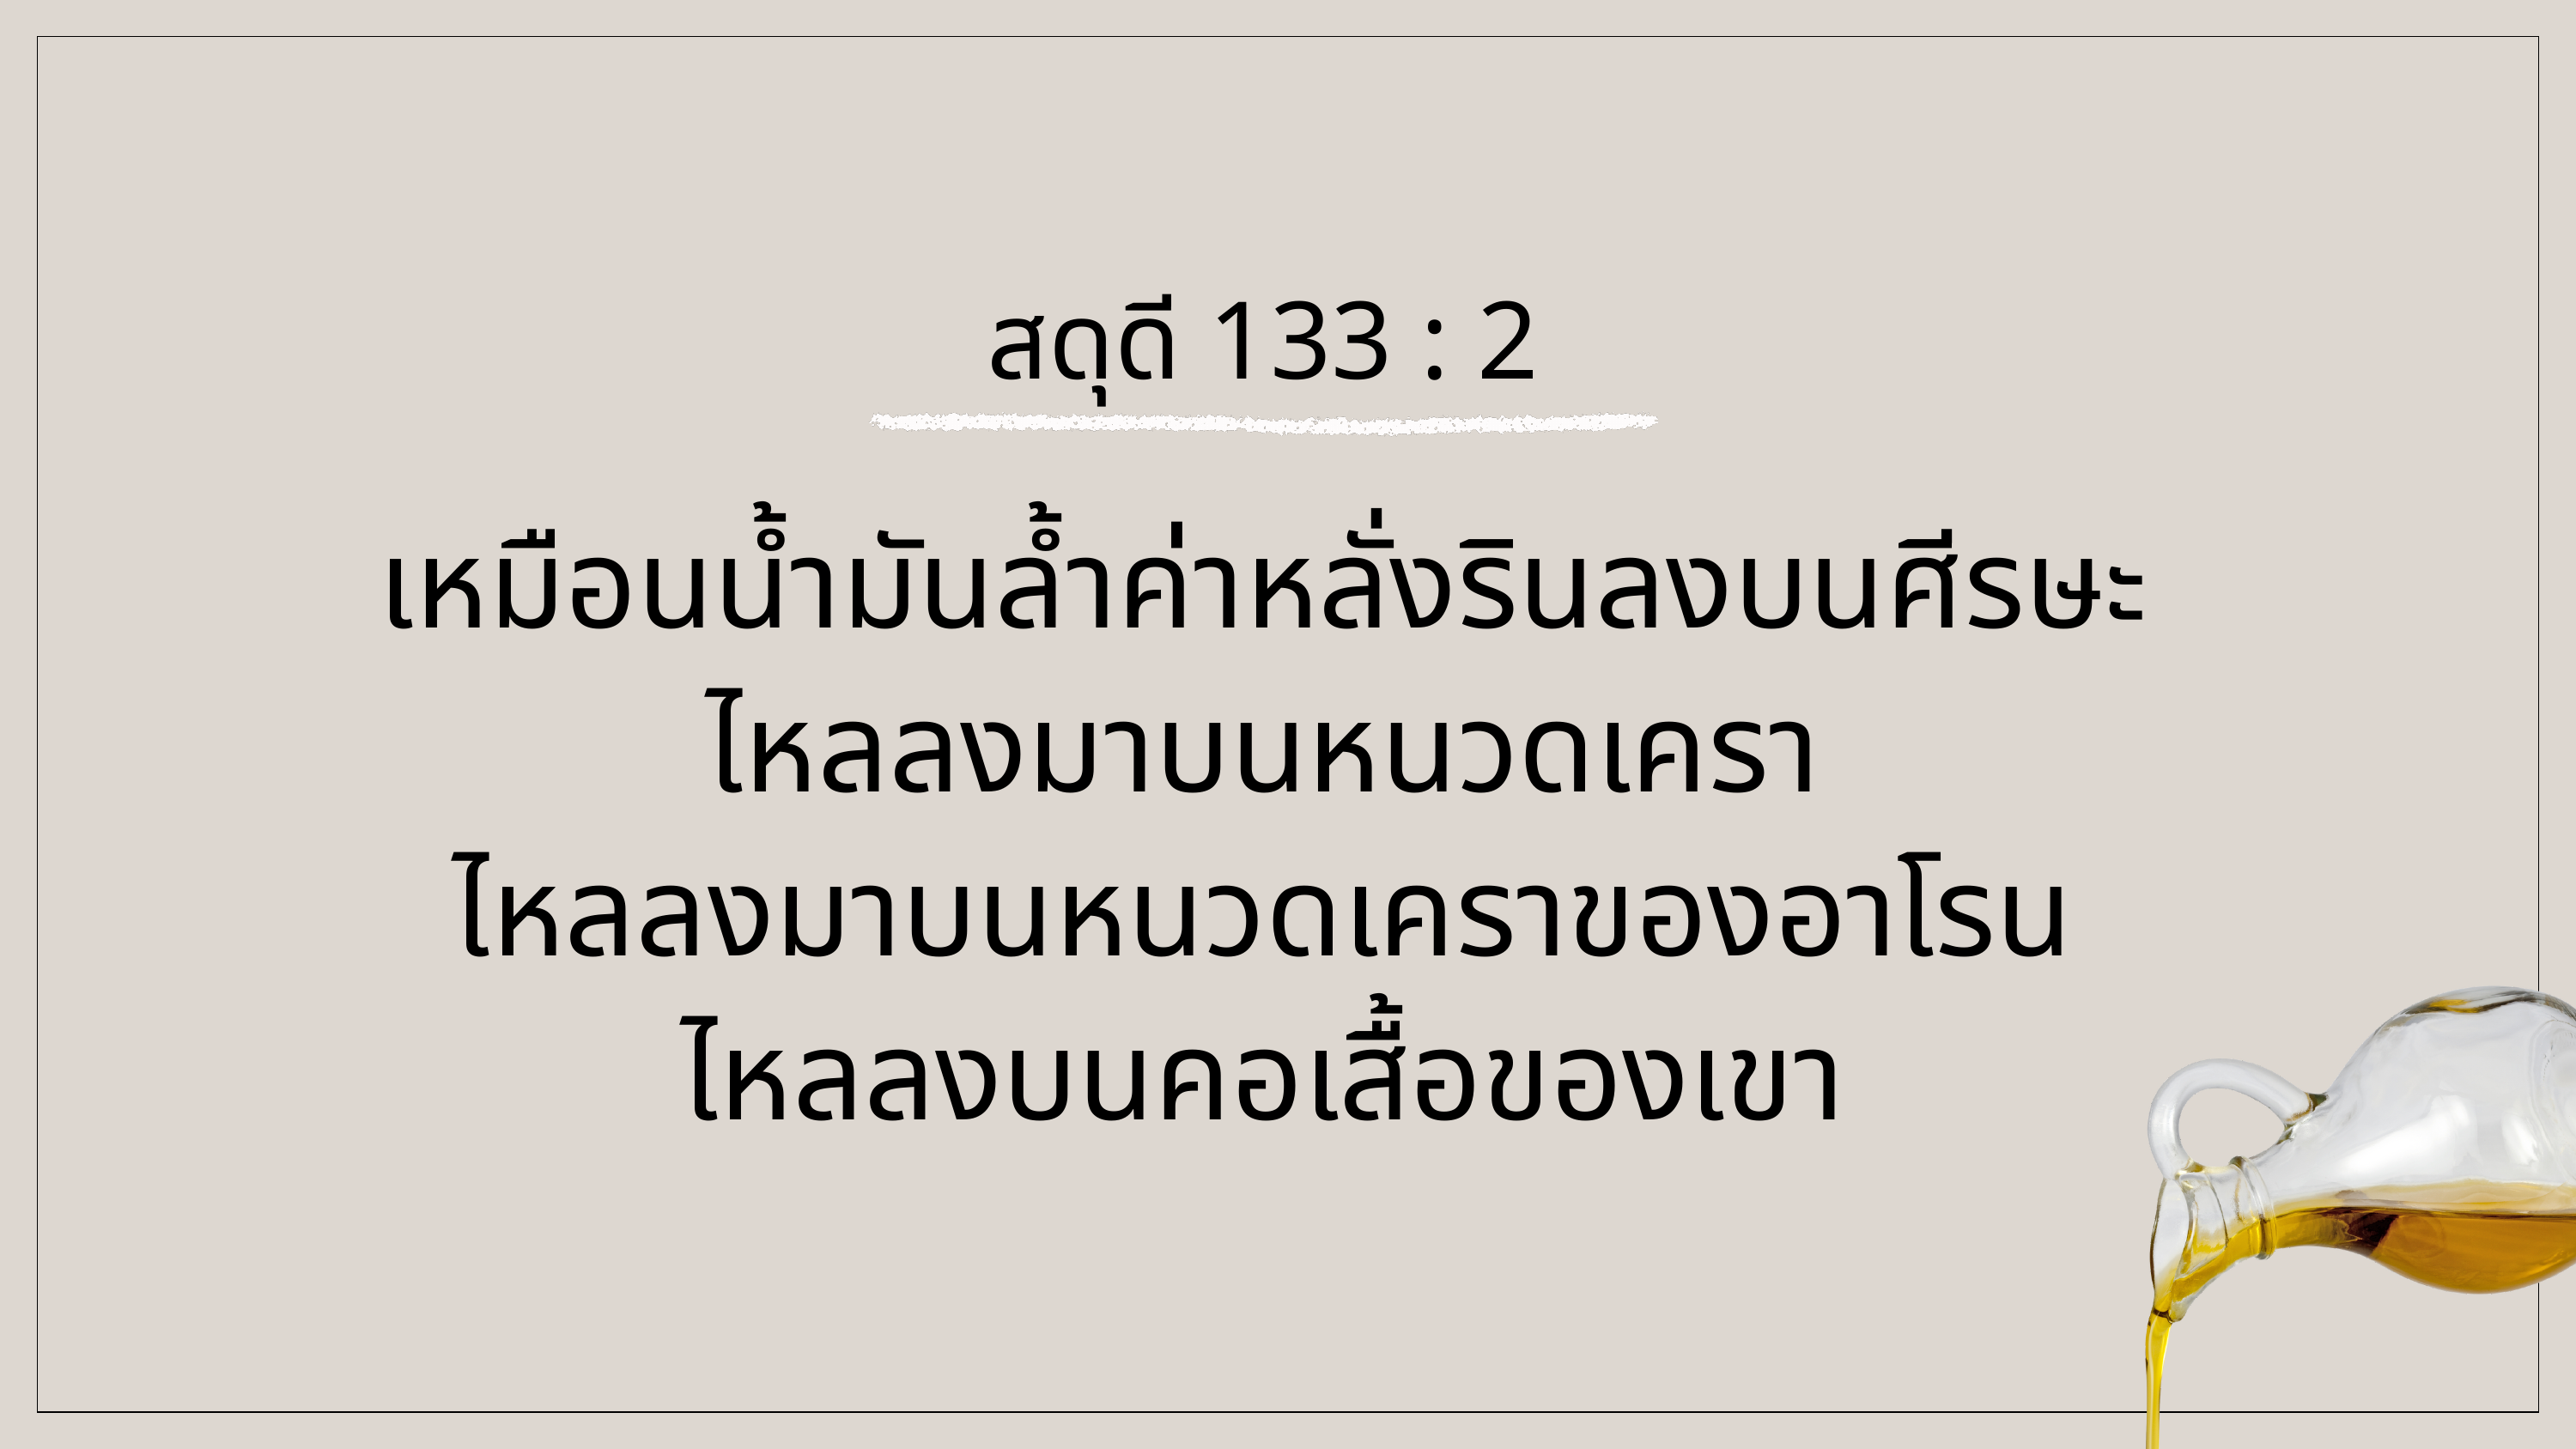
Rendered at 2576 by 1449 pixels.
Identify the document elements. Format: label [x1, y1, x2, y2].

text_box [144, 294, 2383, 1154]
text_box [1994, 916, 2576, 1449]
text_box [37, 36, 2539, 1413]
